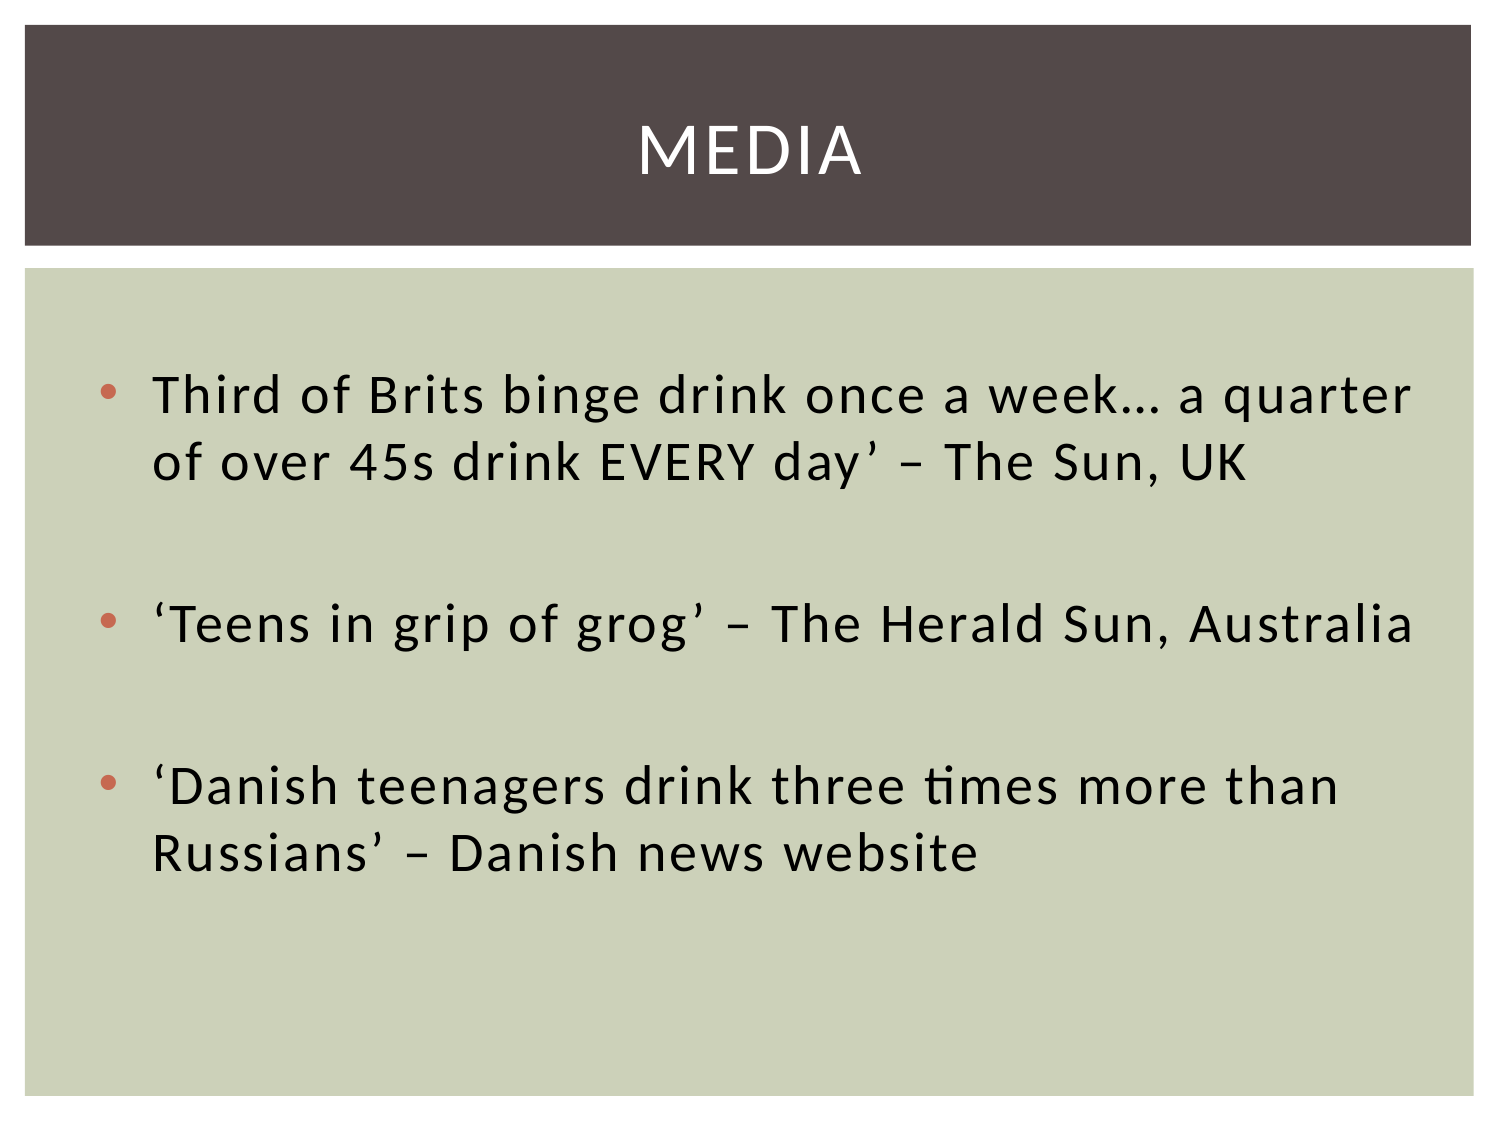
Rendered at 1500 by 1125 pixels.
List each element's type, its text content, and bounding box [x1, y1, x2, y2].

list Third of Brits binge drink once a week… a quarter of over 45s drink EVERY day’ – The Sun, UK ‘Teens in grip of grog’ – The Herald Sun, Australia ‘Danish teenagers drink three times more than Russians’ – Danish news website [83, 350, 1439, 1030]
title MEDIA [62, 58, 1438, 232]
